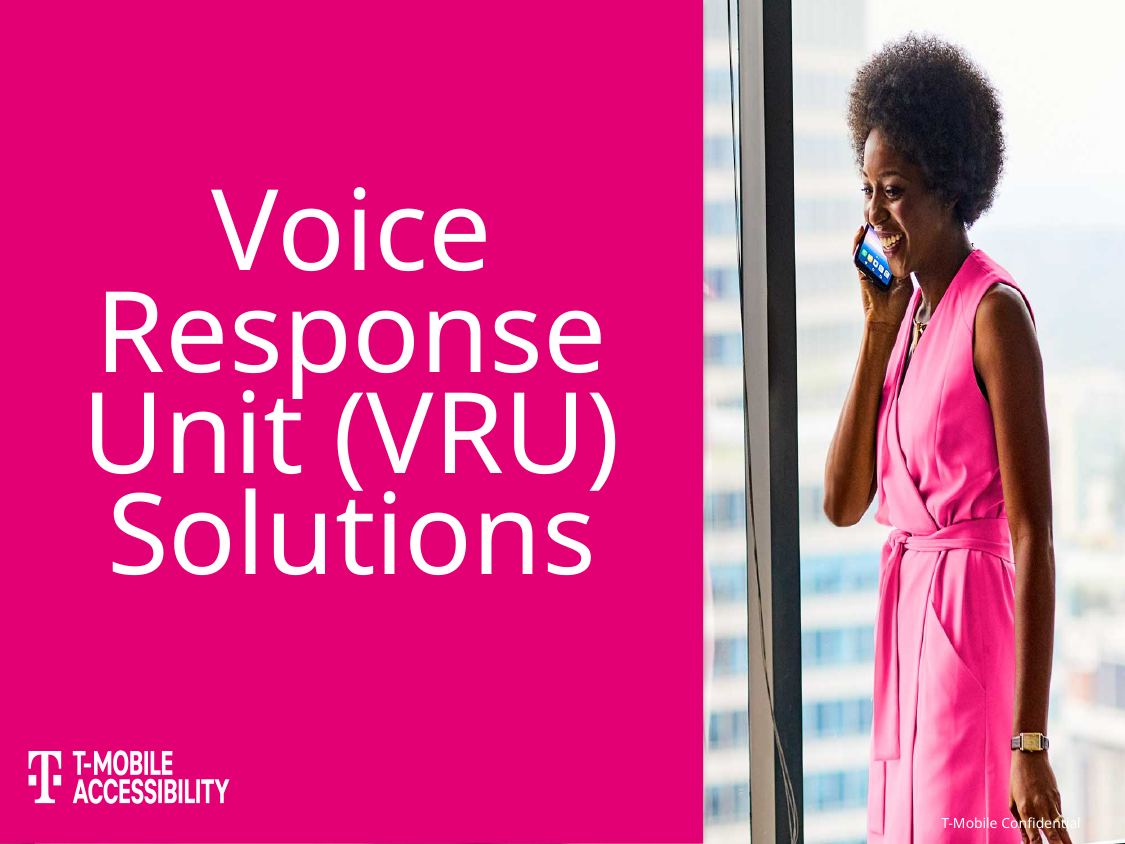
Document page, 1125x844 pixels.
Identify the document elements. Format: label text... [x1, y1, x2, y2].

picture [704, 0, 1125, 844]
title Voice Response Unit (VRU) Solutions [13, 181, 689, 603]
picture [13, 730, 245, 824]
footer T-Mobile Confidential [736, 811, 1093, 837]
